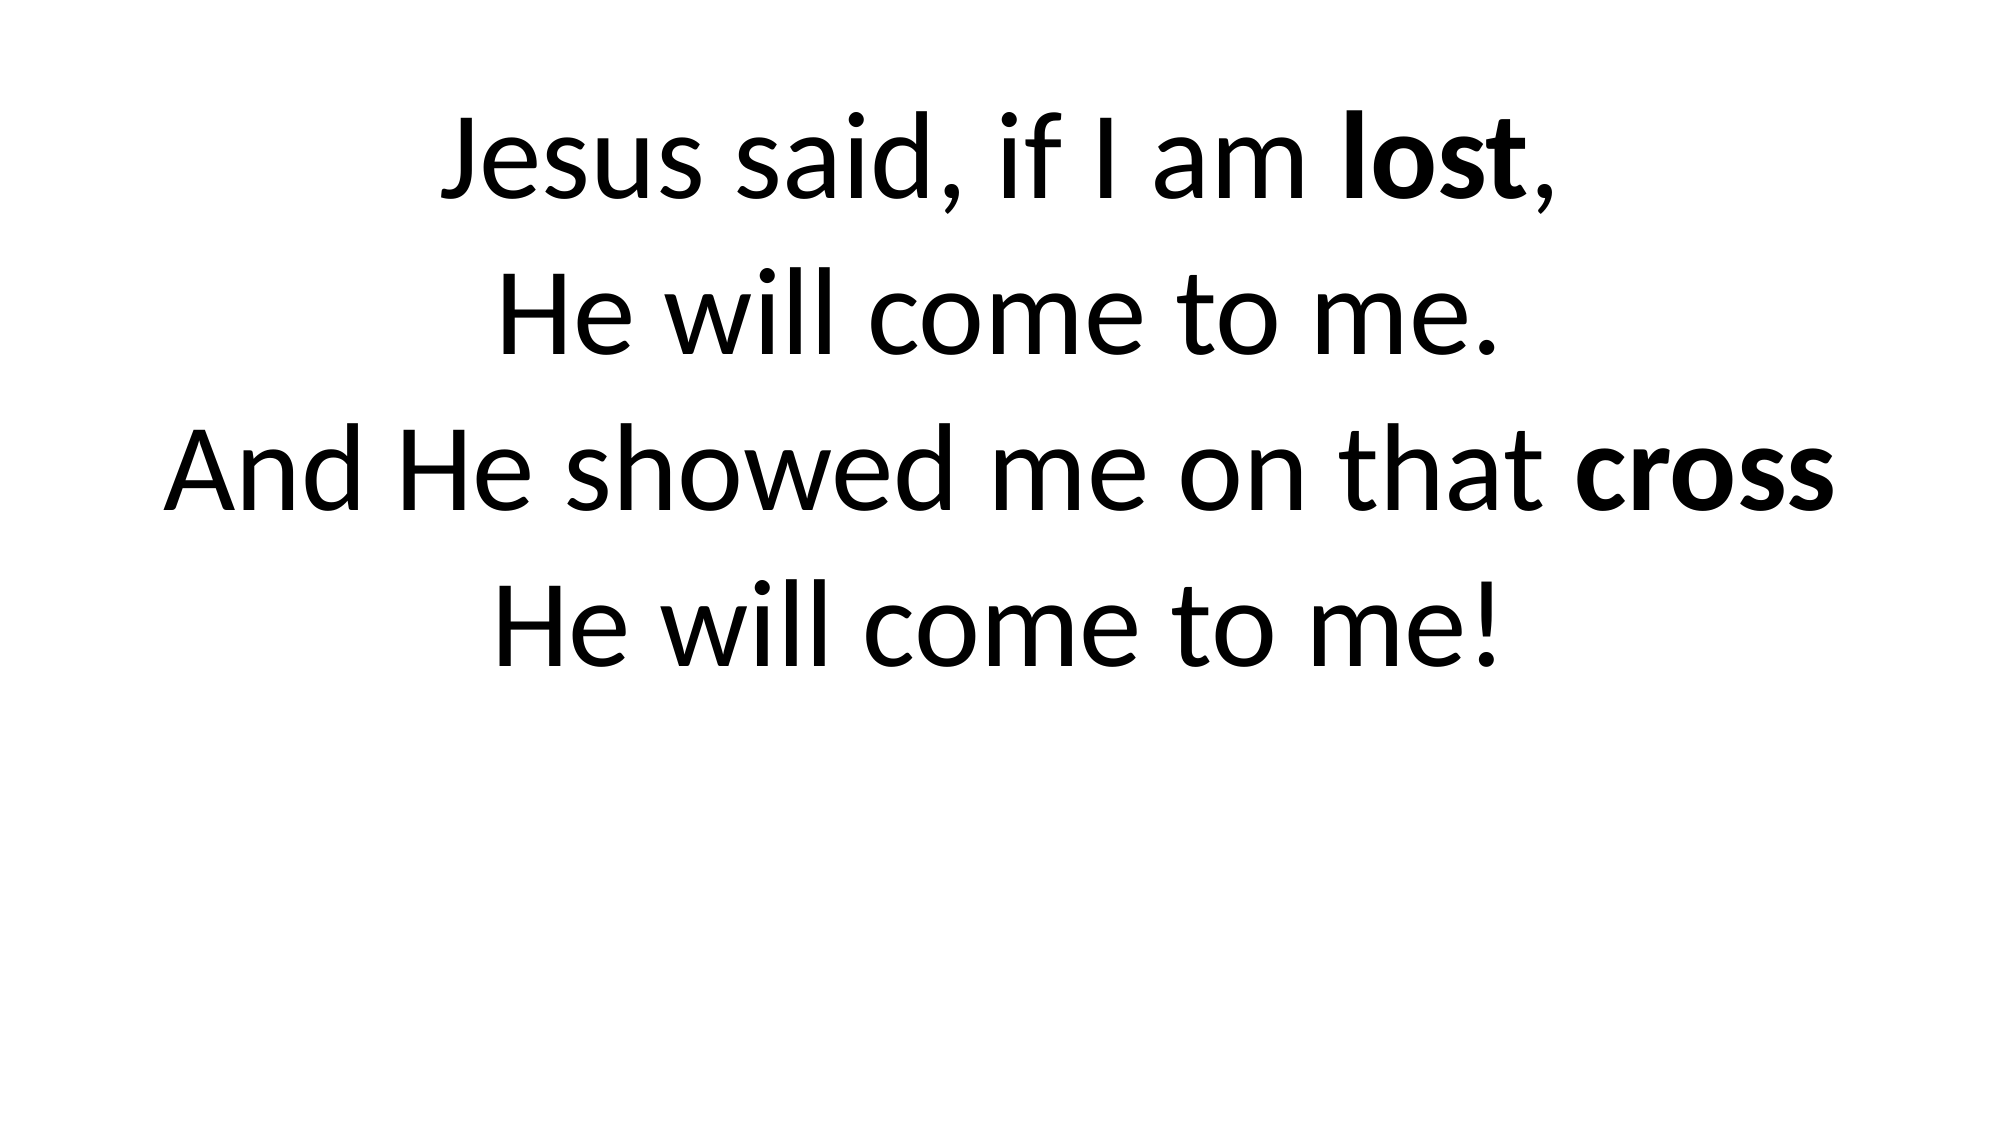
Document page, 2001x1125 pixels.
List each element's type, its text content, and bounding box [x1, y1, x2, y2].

subtitle Jesus said, if I am lost, He will come to me. And He showed me on that cross He will come to me! [99, 83, 1900, 1042]
